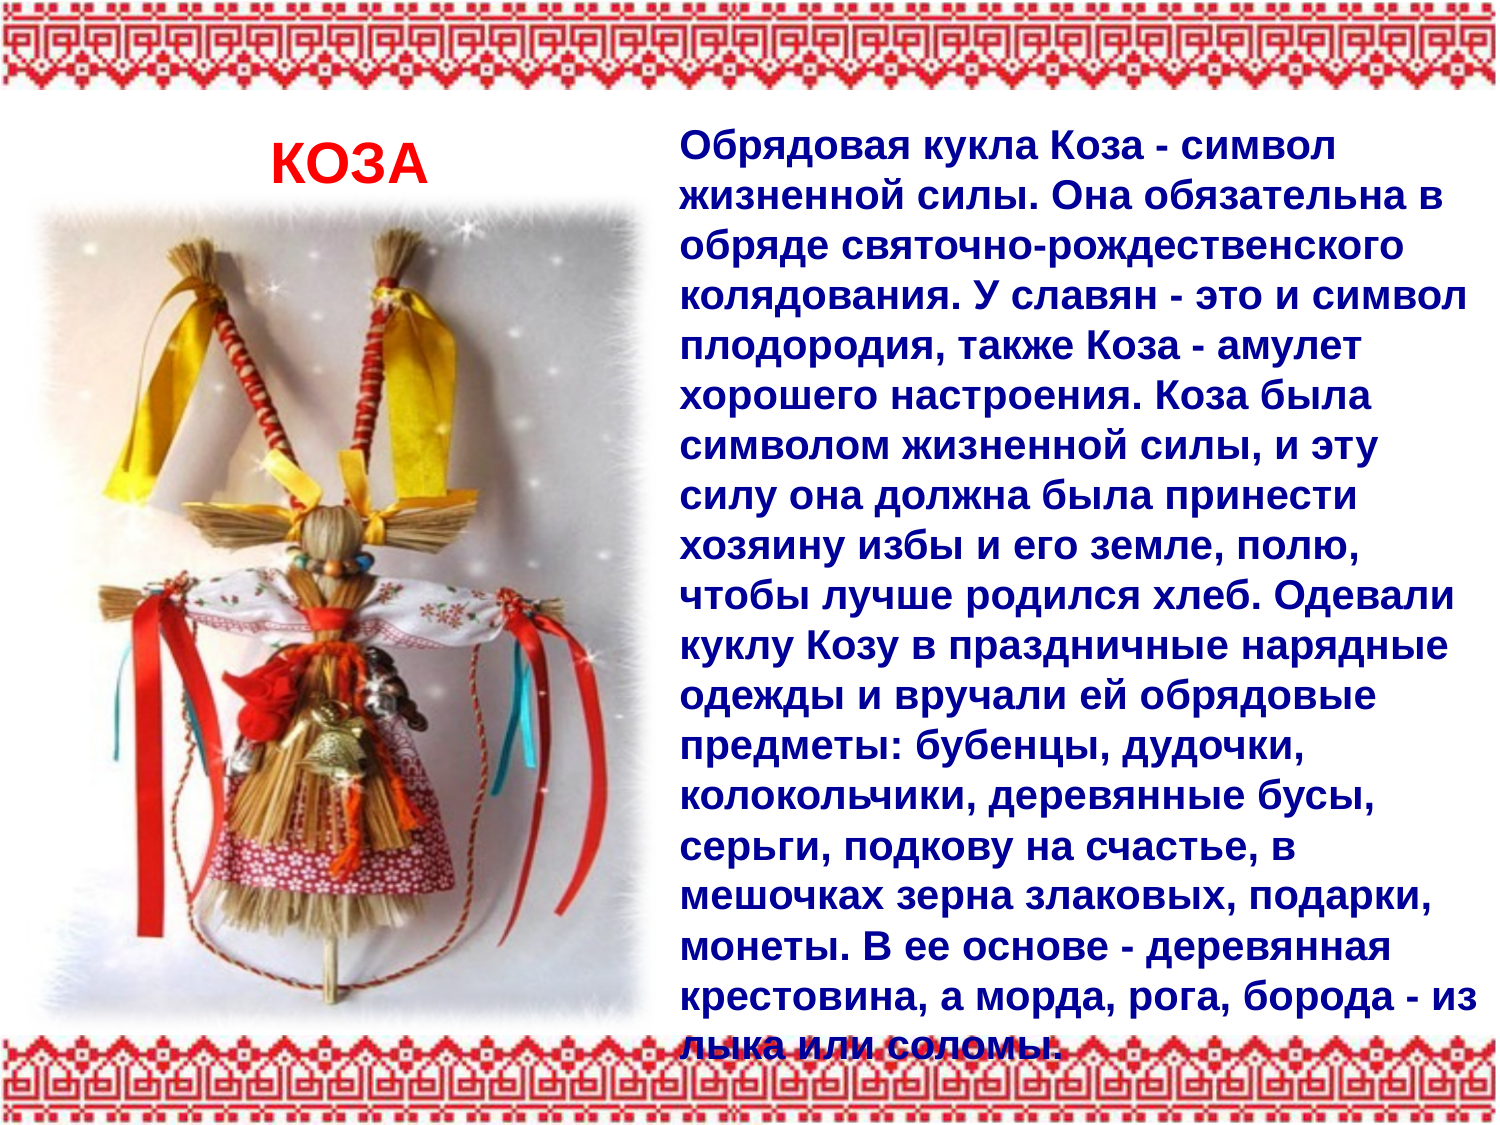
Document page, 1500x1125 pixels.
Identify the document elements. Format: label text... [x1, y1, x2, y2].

picture [0, 0, 1500, 91]
text_box КОЗА [254, 98, 461, 191]
picture [0, 192, 1500, 1125]
text_box Обрядовая кукла Коза - символ жизненной силы. Она обязательна в обряде святочно-рождественского колядования. У славян - это и символ плодородия, также Коза - амулет хорошего настроения. Коза была символом жизненной силы, и эту силу она должна была принести хозяину избы и его земле, полю, чтобы лучше родился хлеб. Одевали куклу Козу в праздничные нарядные одежды и вручали ей обрядовые предметы: бубенцы, дудочки, колокольчики, деревянные бусы, серьги, подкову на счастье, в мешочках зерна злаковых, подарки, монеты. В ее основе - деревянная крестовина, а морда, рога, борода - из лыка или соломы. [664, 110, 1500, 1034]
